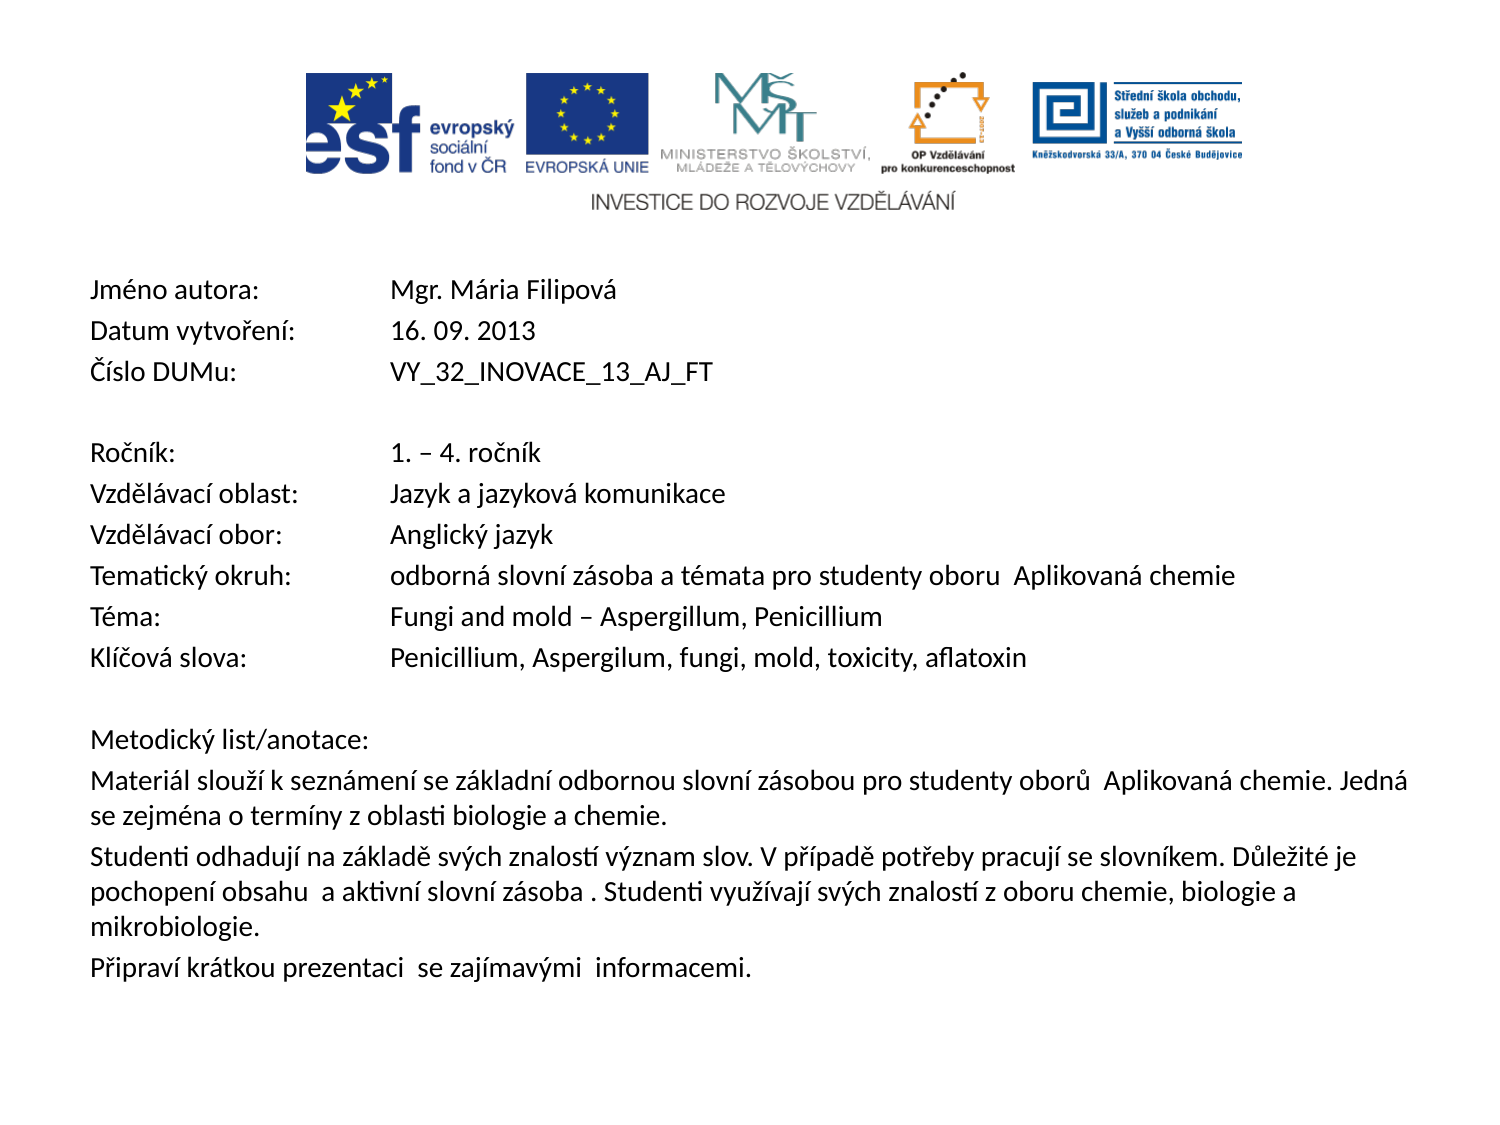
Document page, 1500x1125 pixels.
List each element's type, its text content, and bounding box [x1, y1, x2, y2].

picture [300, 66, 1247, 224]
list Jméno autora: Mgr. Mária Filipová Datum vytvoření: 16. 09. 2013 Číslo DUMu: VY_32_INOVACE_13_AJ_FT Ročník: 1. – 4. ročník Vzdělávací oblast: Jazyk a jazyková komunikace Vzdělávací obor: Anglický jazyk Tematický okruh: odborná slovní zásoba a témata pro studenty oboru Aplikovaná chemie Téma: Fungi and mold – Aspergillum, Penicillium Klíčová slova: Penicillium, Aspergilum, fungi, mold, toxicity, aflatoxin Metodický list/anotace: Materiál slouží k seznámení se základní odbornou slovní zásobou pro studenty oborů Aplikovaná chemie. Jedná se zejména o termíny z oblasti biologie a chemie. Studenti odhadují na základě svých znalostí význam slov. V případě potřeby pracují se slovníkem. Důležité je pochopení obsahu a aktivní slovní zásoba . Studenti využívají svých znalostí z oboru chemie, biologie a mikrobiologie. Připraví krátkou prezentaci se zajímavými informacemi. [75, 262, 1425, 1005]
